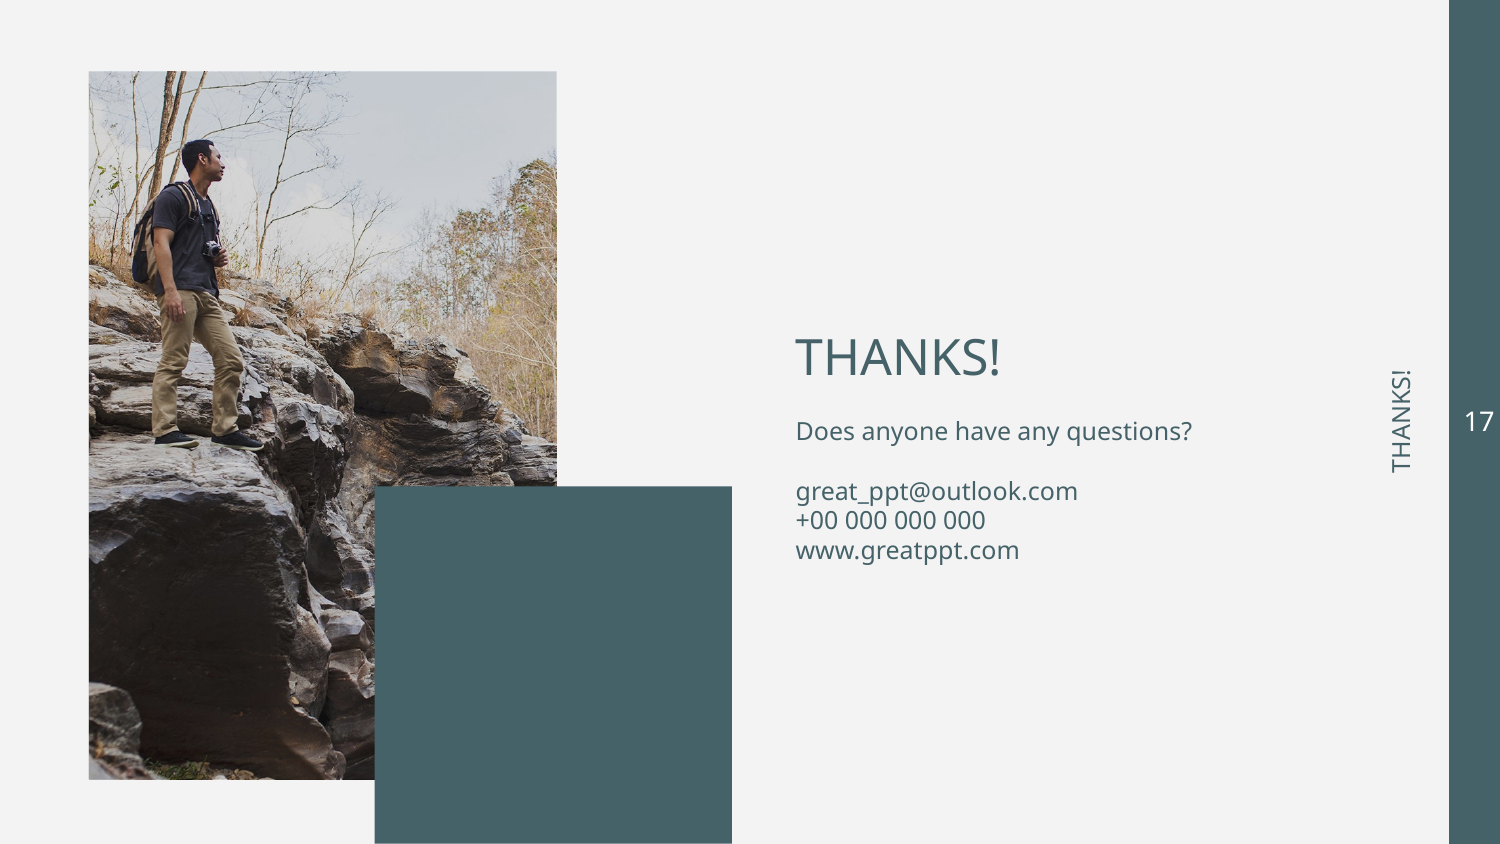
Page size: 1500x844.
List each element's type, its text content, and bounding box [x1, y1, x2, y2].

picture [88, 71, 557, 780]
slide_number 17 [1434, 389, 1500, 455]
title THANKS! [1335, 0, 1430, 844]
title THANKS! [780, 335, 1238, 400]
subtitle Does anyone have any questions? great_ppt@outlook.com +00 000 000 000 www.greatppt.com [780, 400, 1220, 578]
text_box [374, 486, 732, 844]
